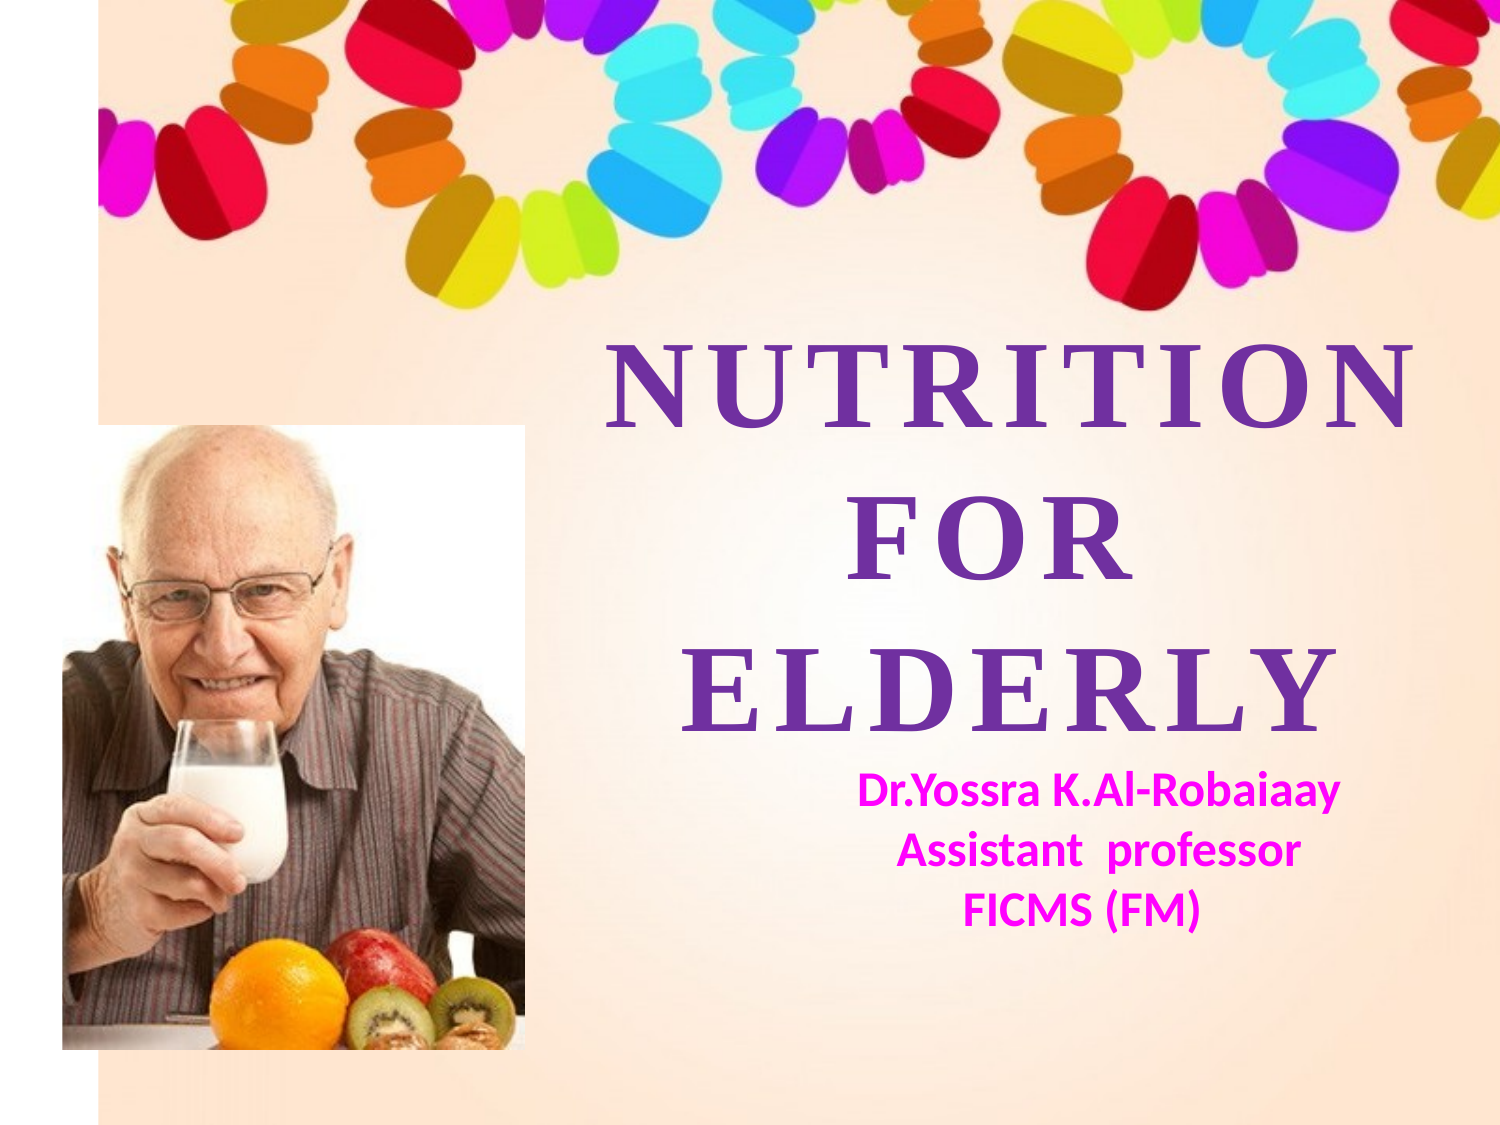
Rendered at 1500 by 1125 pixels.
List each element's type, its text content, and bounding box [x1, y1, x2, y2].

text_box [62, 425, 525, 1050]
text_box [98, 0, 1500, 1125]
list NUTRITION FOR ELDERLY Dr.Yossra K.Al-Robaiaay Assistant professor FICMS (FM) [293, 287, 1482, 1125]
